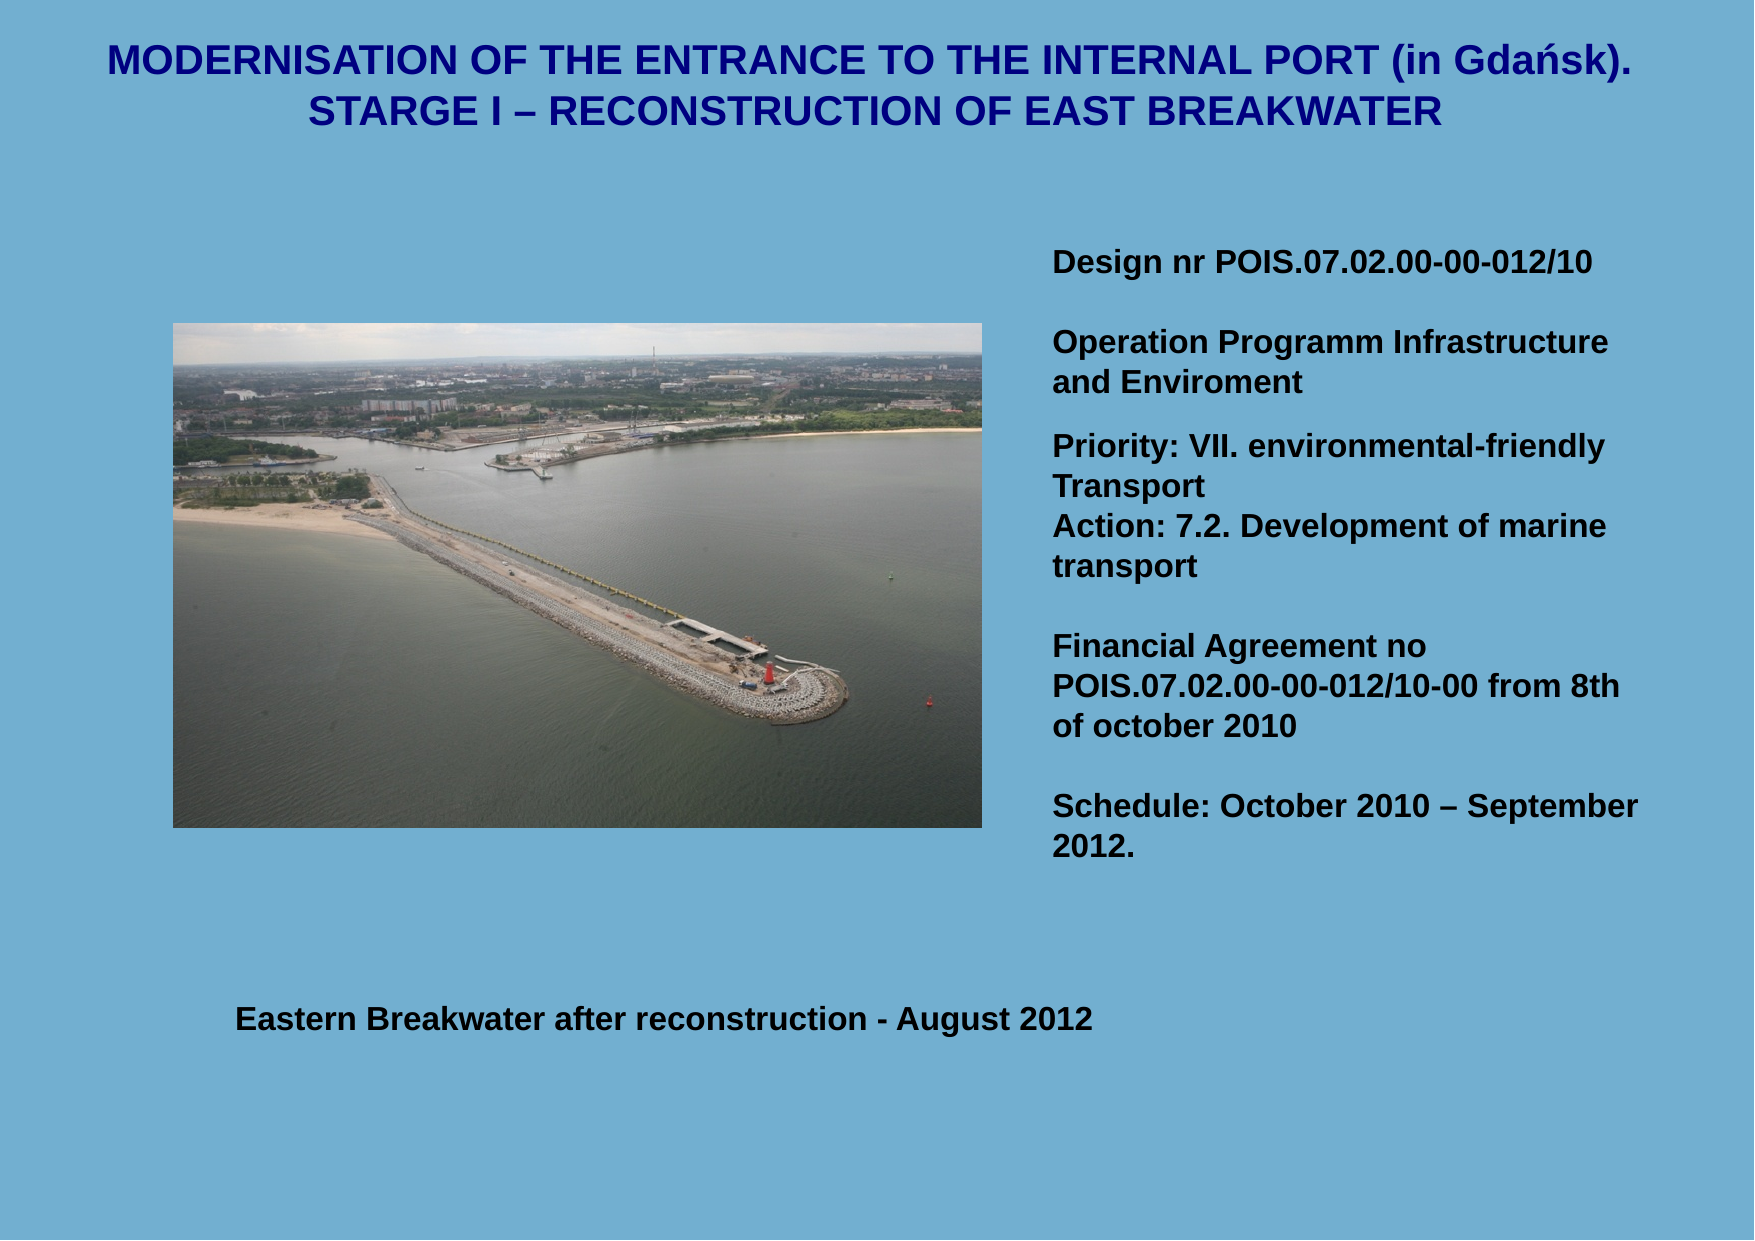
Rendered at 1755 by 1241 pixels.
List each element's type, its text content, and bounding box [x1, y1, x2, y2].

picture [172, 323, 982, 829]
text_box MODERNISATION OF THE ENTRANCE TO THE INTERNAL PORT (in Gdańsk). STARGE I – RECONSTRUCTION OF EAST BREAKWATER [92, 25, 1660, 141]
text_box Eastern Breakwater after reconstruction - August 2012 [220, 989, 1538, 1045]
text_box Design nr POIS.07.02.00-00-012/10 Operation Programm Infrastructure and Enviroment Priority: VII. environmental-friendly Transport Action: 7.2. Development of marine transport Financial Agreement no POIS.07.02.00-00-012/10-00 from 8th of october 2010 Schedule: October 2010 – September 2012. [1037, 232, 1667, 872]
